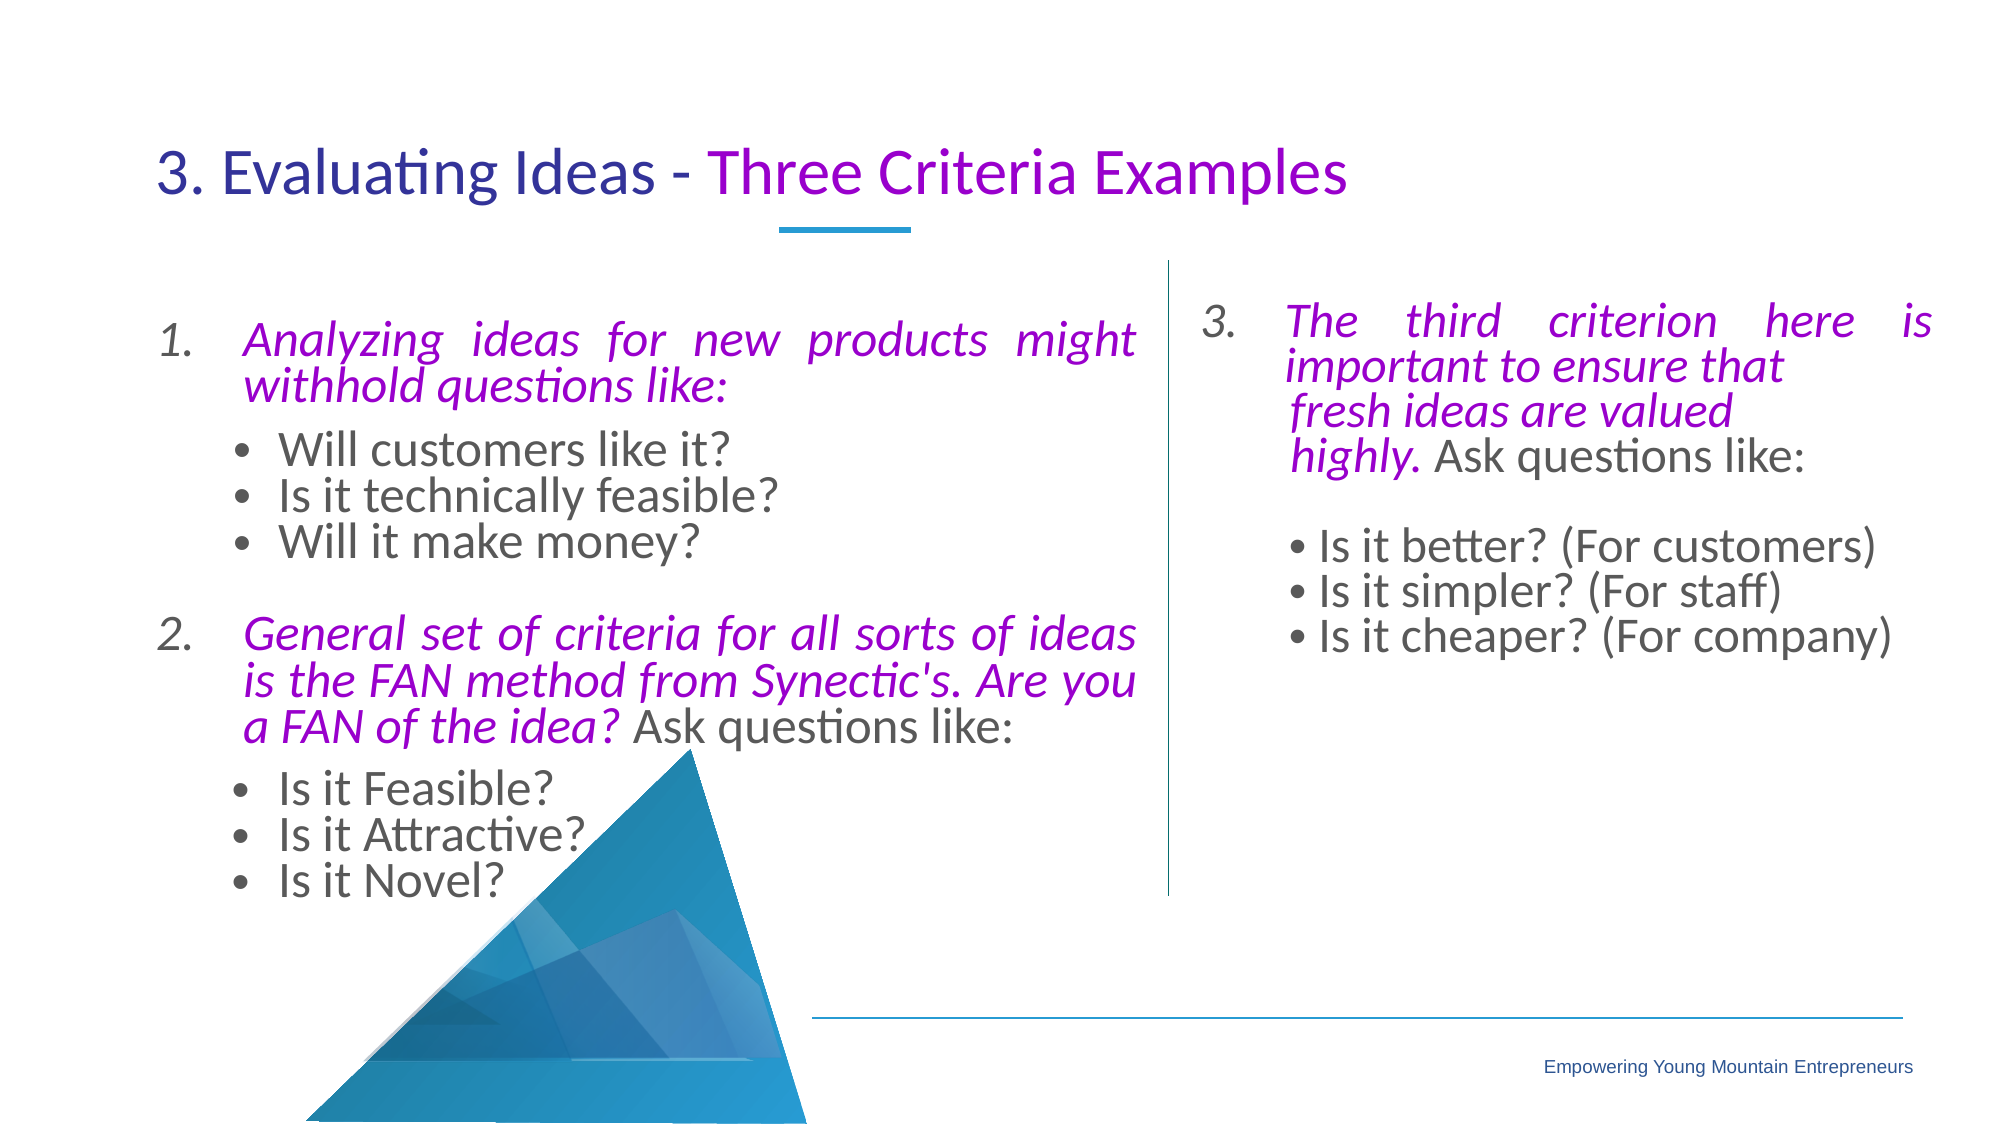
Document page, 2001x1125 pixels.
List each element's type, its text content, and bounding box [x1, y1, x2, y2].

text_box Analyzing ideas for new products might withhold questions like: Will customers like it? Is it technically feasible? Will it make money? General set of criteria for all sorts of ideas is the FAN method from Synectic's. Are you a FAN of the idea? Ask questions like: Is it Feasible? Is it Attractive? Is it Novel? [140, 260, 1153, 926]
list 3. Evaluating Ideas - Three Criteria Examples [140, 138, 1541, 235]
text_box The third criterion here is important to ensure that fresh ideas are valued highly. Ask questions like: Is it better? (For customers) Is it simpler? (For staff) Is it cheaper? (For company) [1185, 293, 1949, 846]
picture [301, 926, 803, 1124]
